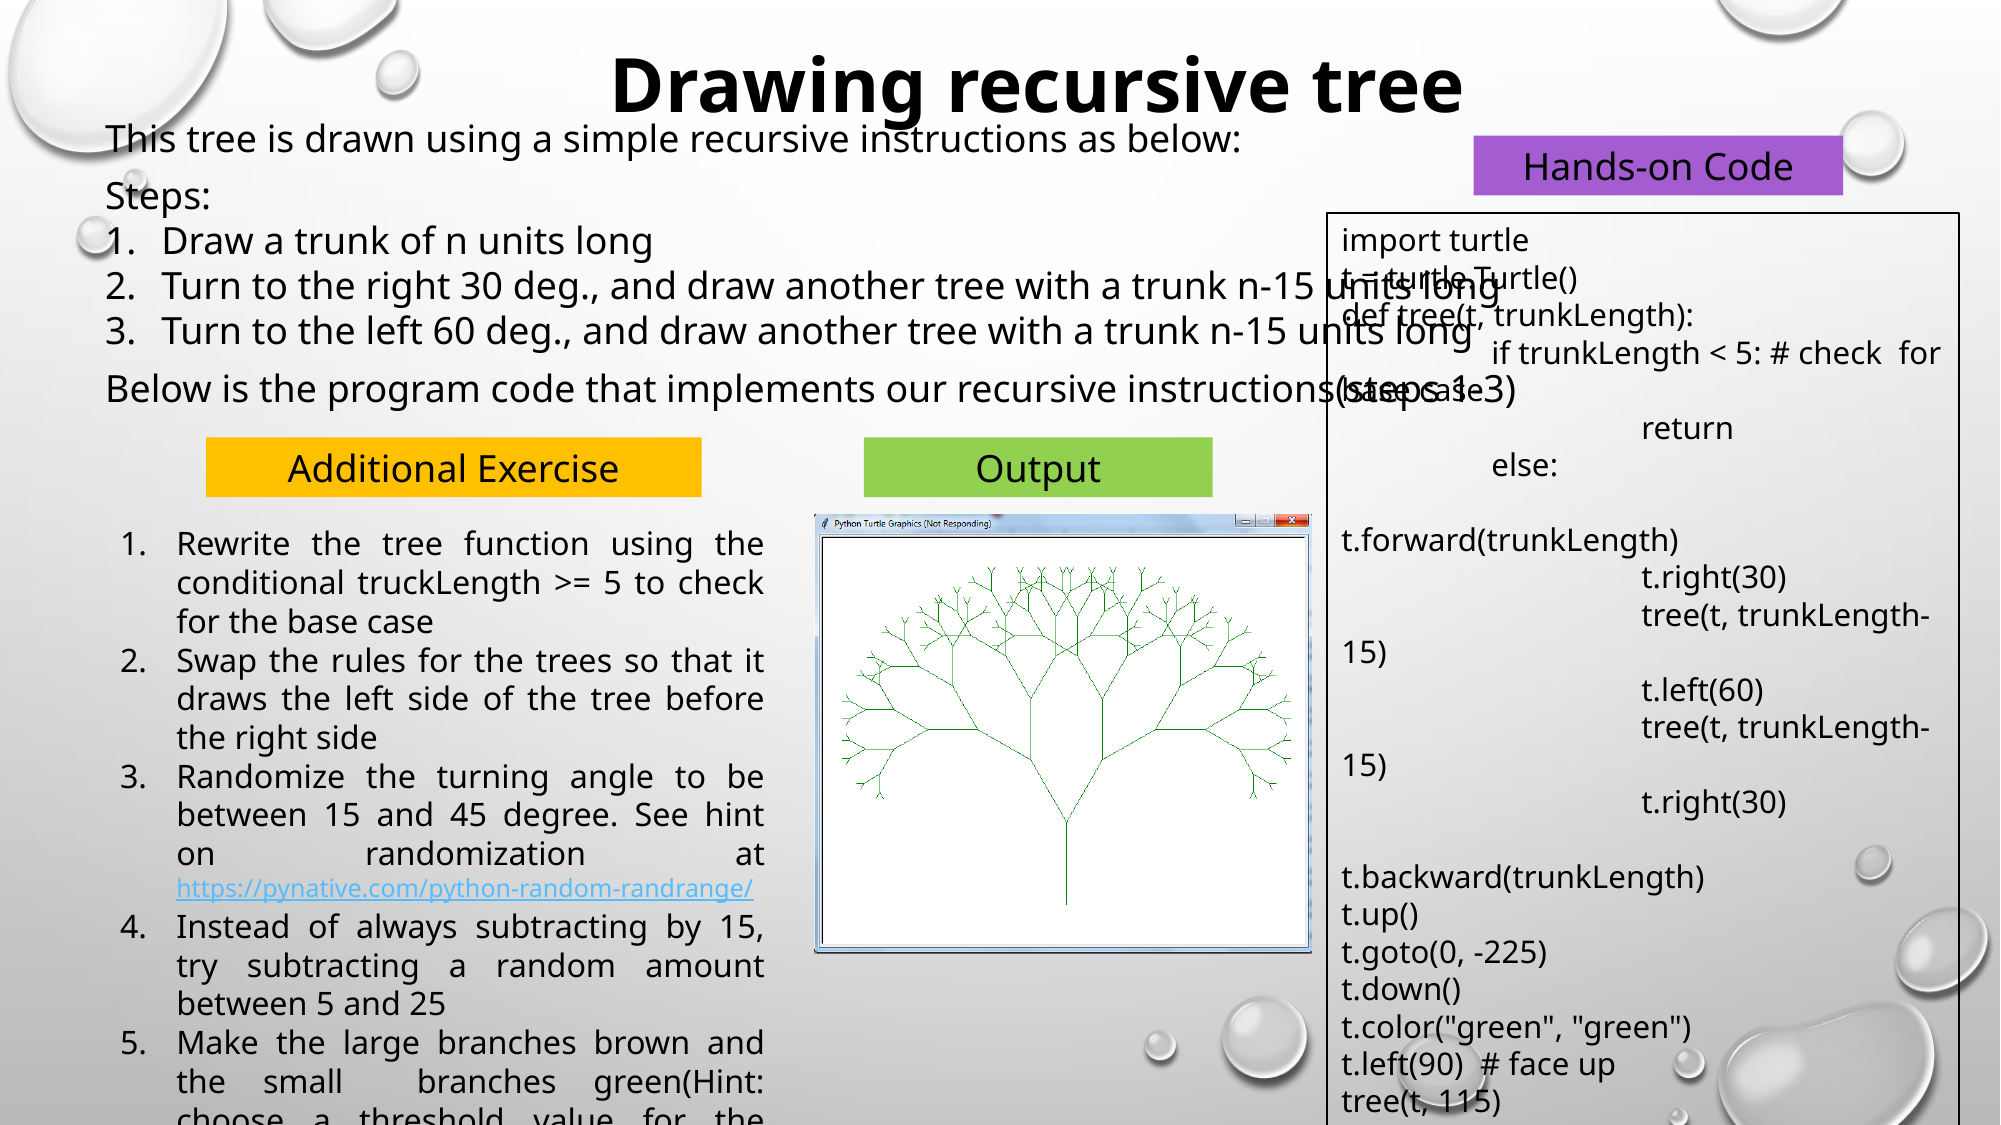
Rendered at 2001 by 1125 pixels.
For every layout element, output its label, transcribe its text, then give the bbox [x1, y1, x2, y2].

text_box Rewrite the tree function using the conditional truckLength >= 5 to check for the base case Swap the rules for the trees so that it draws the left side of the tree before the right side Randomize the turning angle to be between 15 and 45 degree. See hint on randomization at https://pynative.com/python-random-randrange/ Instead of always subtracting by 15, try subtracting a random amount between 5 and 25 Make the large branches brown and the small branches green(Hint: choose a threshold value for the length of the trunk and set the color accordingly. [105, 516, 780, 1125]
text_box import turtle t = turtle.Turtle() def tree(t, trunkLength): if trunkLength < 5: # check for base case return else: t.forward(trunkLength) t.right(30) tree(t, trunkLength-15) t.left(60) tree(t, trunkLength-15) t.right(30) t.backward(trunkLength) t.up() t.goto(0, -225) t.down() t.color("green", "green") t.left(90) # face up tree(t, 115) t.hideturtle() [1326, 213, 1959, 1125]
picture [0, 0, 2000, 1125]
text_box Hands-on Code [1473, 135, 1844, 196]
text_box Drawing recursive tree [96, 29, 1904, 135]
text_box Additional Exercise [206, 437, 702, 498]
text_box Output [863, 437, 1213, 498]
text_box This tree is drawn using a simple recursive instructions as below: Steps: Draw a trunk of n units long Turn to the right 30 deg., and draw another tree with a trunk n-15 units long Turn to the left 60 deg., and draw another tree with a trunk n-15 units long Below is the program code that implements our recursive instructions(steps 1-3) [90, 107, 1897, 417]
